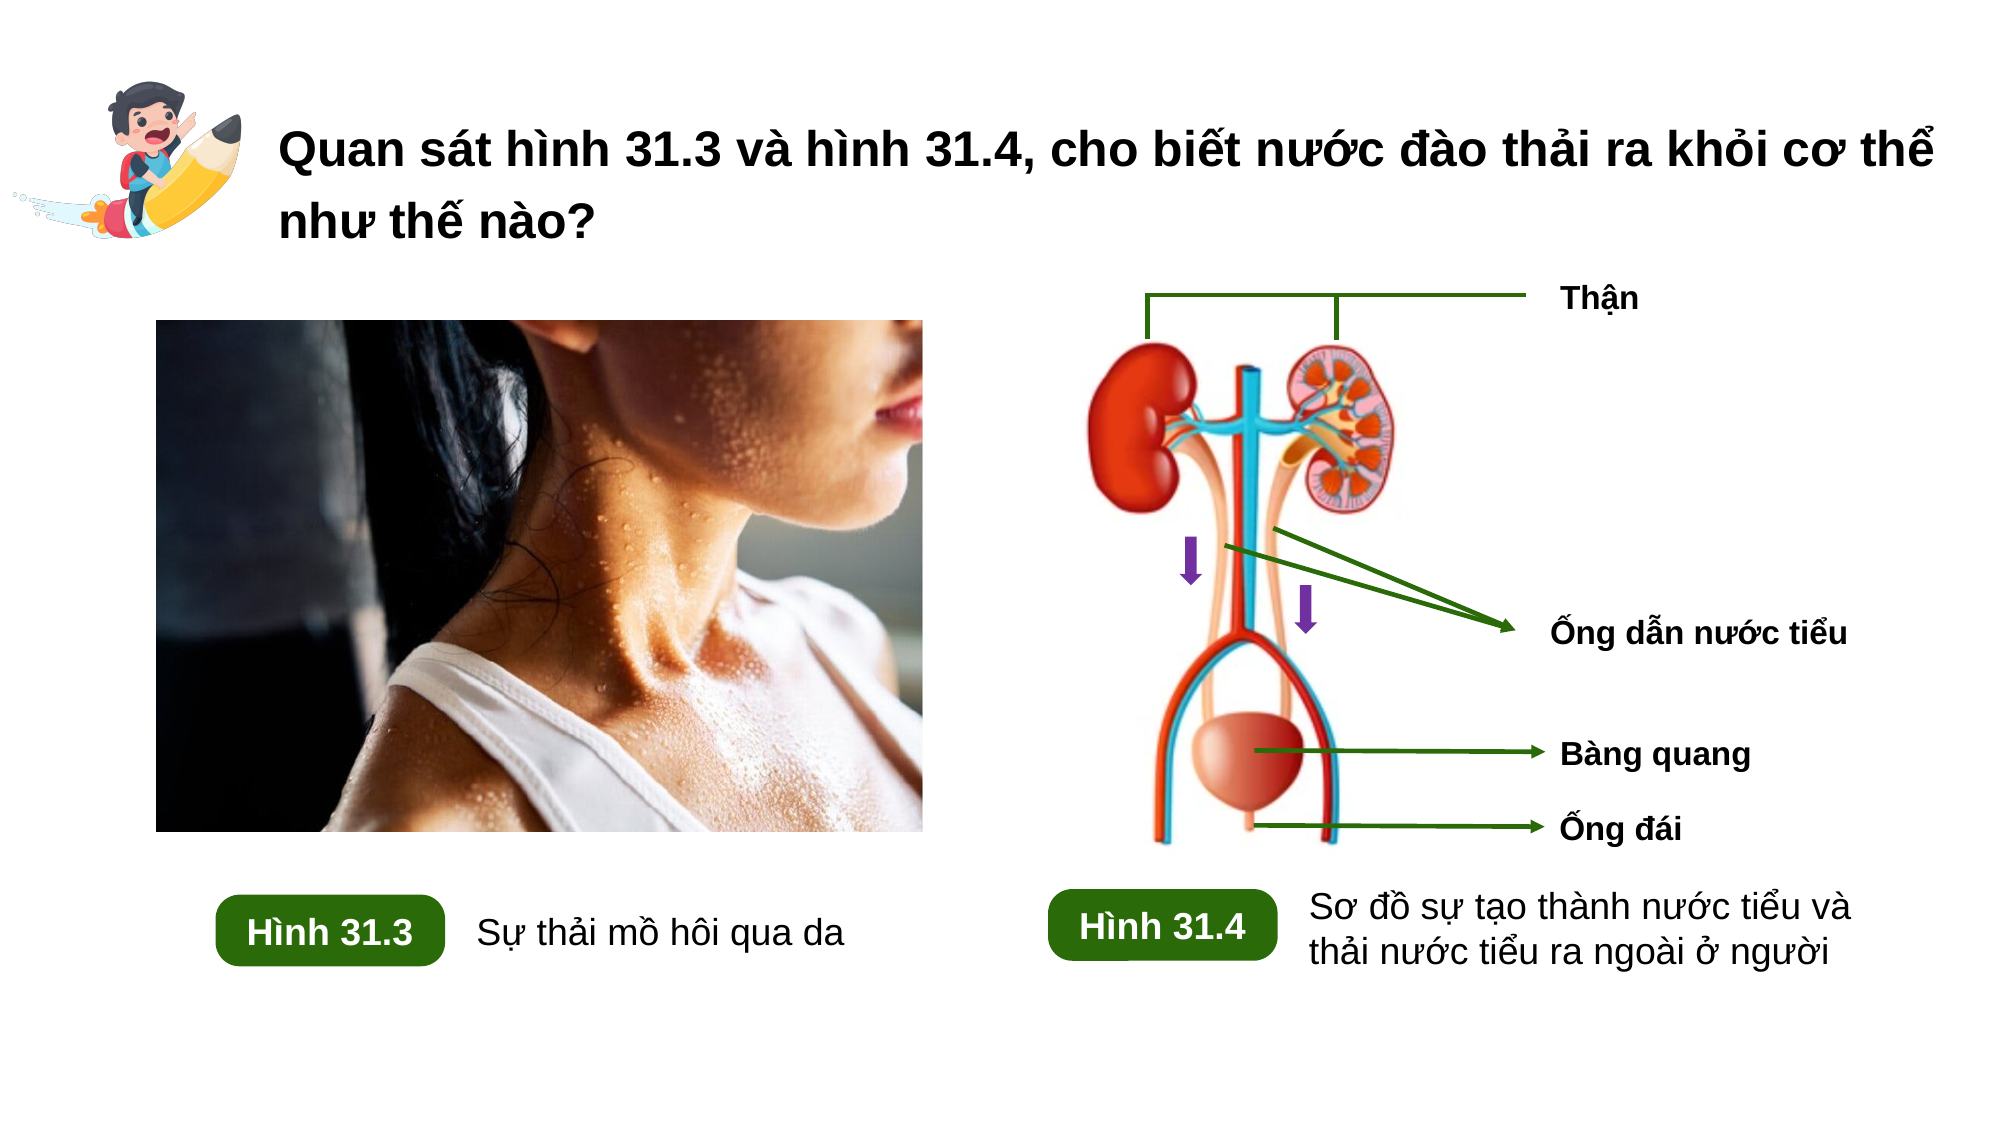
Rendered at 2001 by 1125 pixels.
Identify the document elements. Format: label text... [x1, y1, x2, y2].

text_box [1076, 269, 1880, 856]
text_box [1048, 874, 1880, 981]
picture [156, 320, 923, 832]
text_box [215, 894, 864, 967]
text_box Quan sát hình 31.3 và hình 31.4, cho biết nước đào thải ra khỏi cơ thể như thế nào? [263, 97, 1974, 256]
picture [8, 75, 249, 246]
